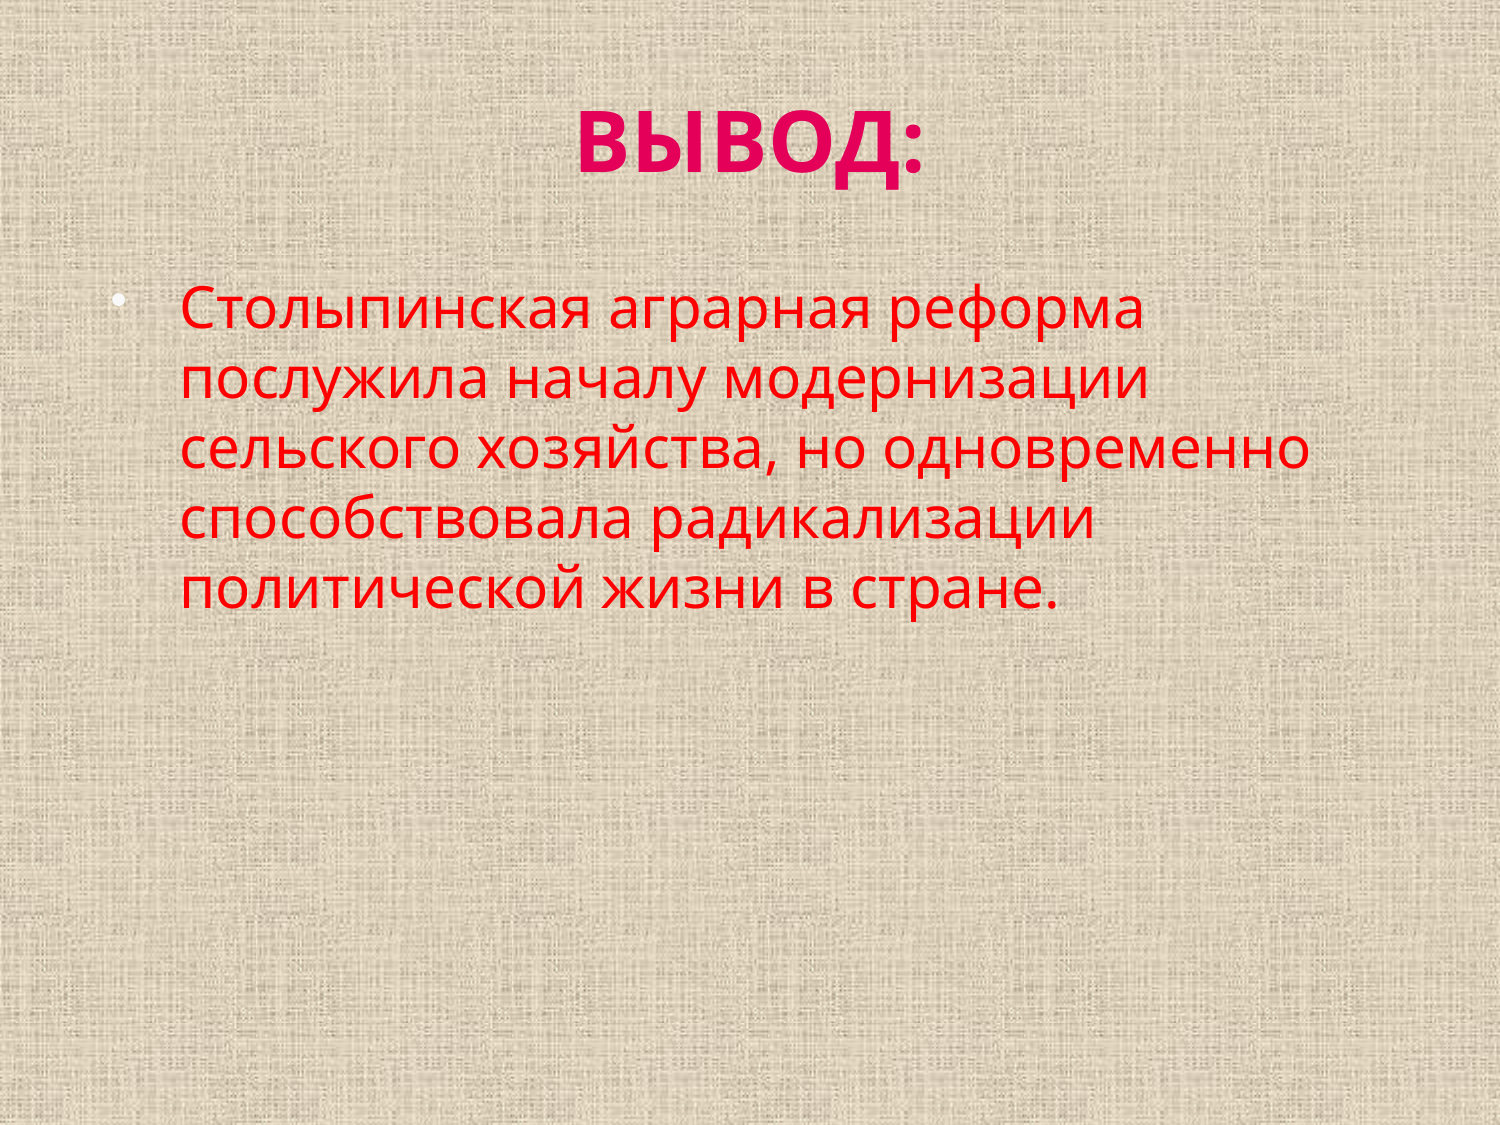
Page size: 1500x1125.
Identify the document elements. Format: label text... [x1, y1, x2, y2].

title ВЫВОД: [75, 45, 1425, 233]
list Столыпинская аграрная реформа послужила началу модернизации сельского хозяйства, но одновременно способствовала радикализации политической жизни в стране. [75, 262, 1425, 1035]
picture [0, 0, 1500, 1125]
